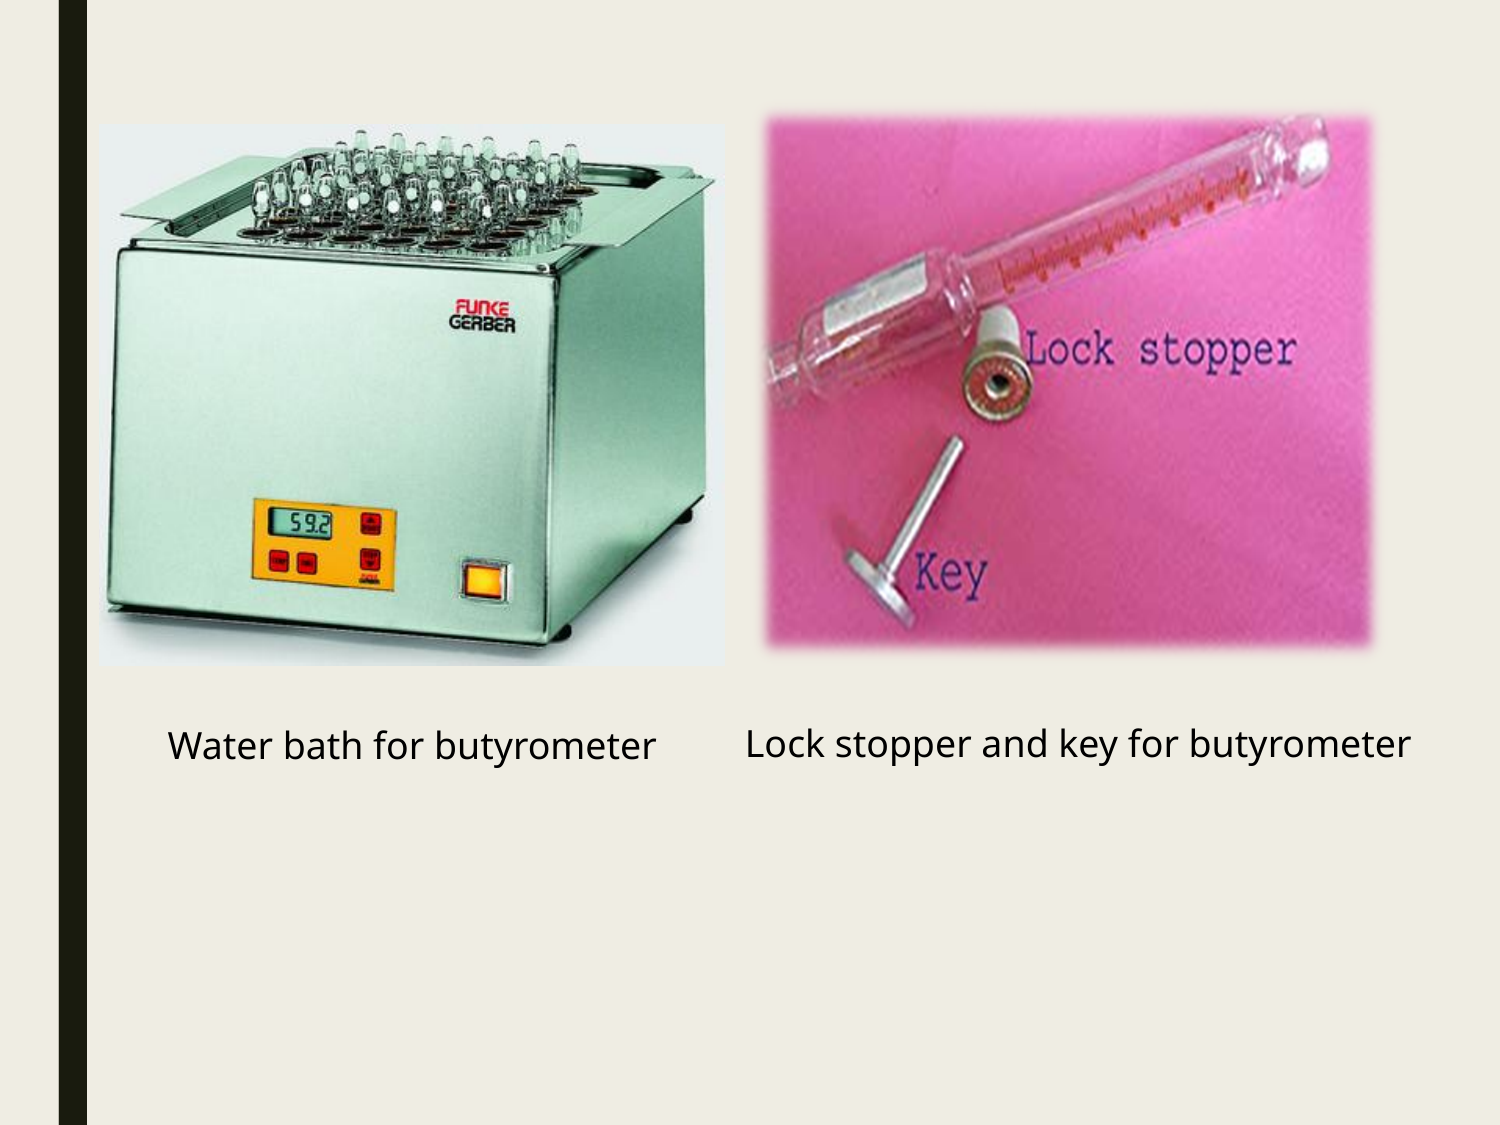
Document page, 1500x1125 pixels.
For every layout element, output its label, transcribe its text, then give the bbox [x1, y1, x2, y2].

text_box Lock stopper and key for butyrometer [730, 712, 1428, 773]
picture [99, 124, 725, 666]
text_box Water bath for butyrometer [152, 714, 673, 775]
picture [749, 99, 1388, 666]
